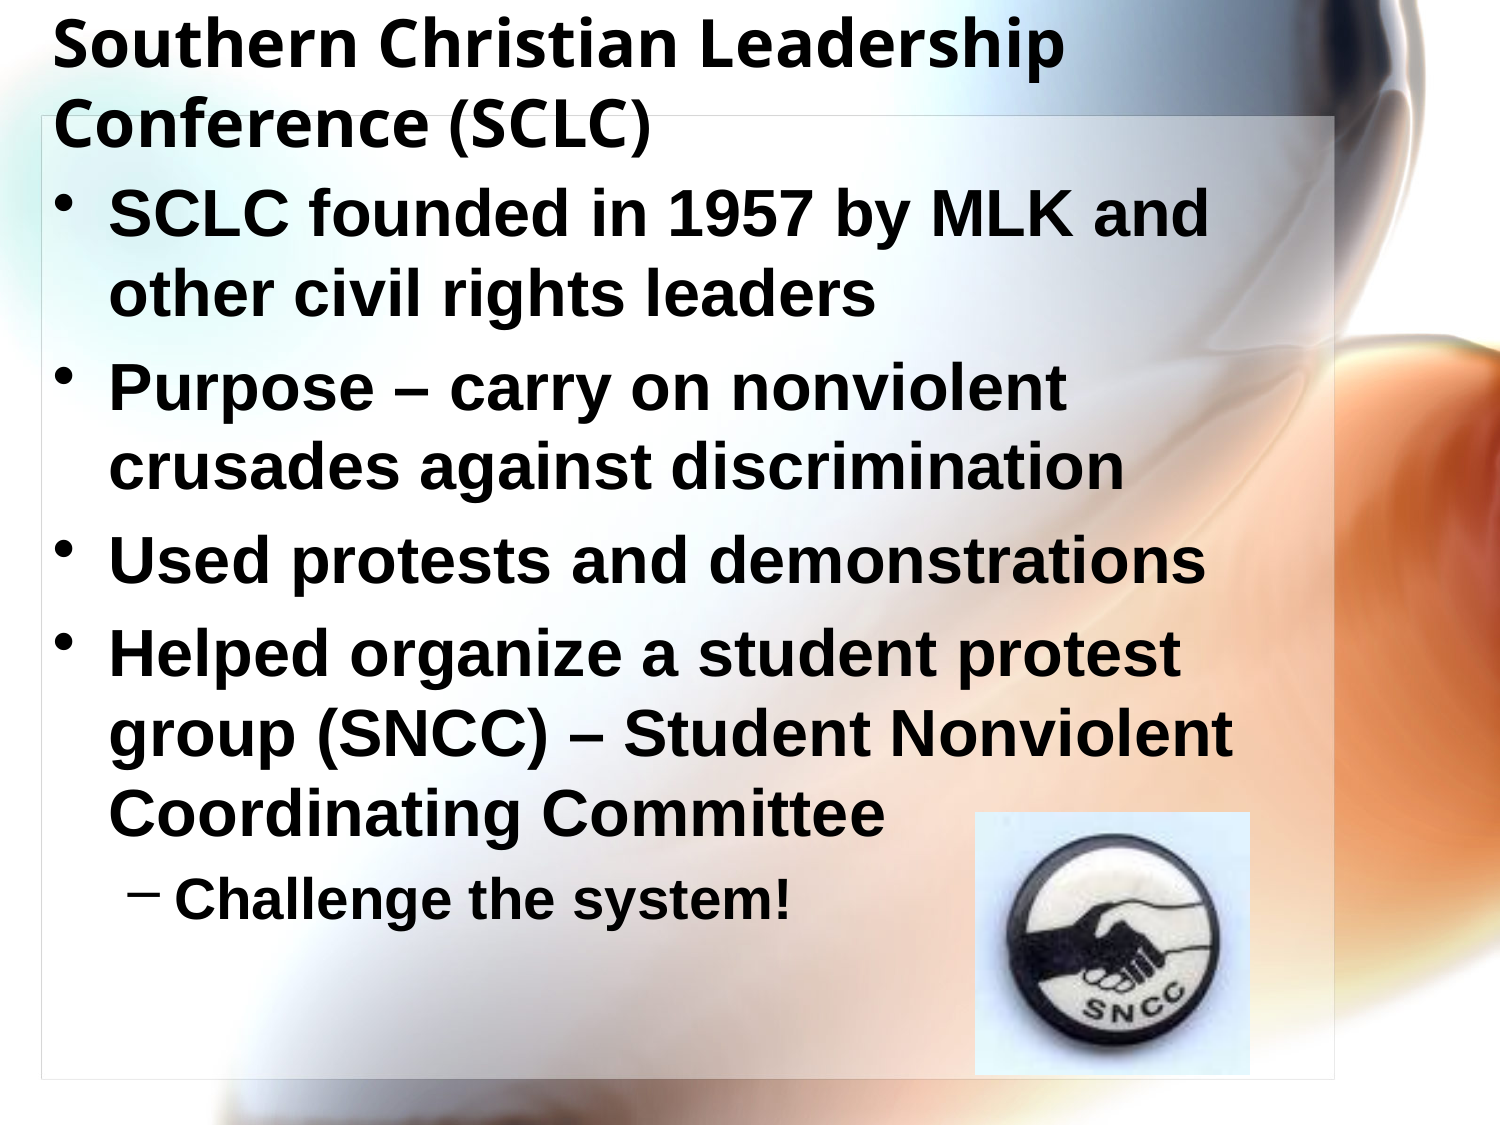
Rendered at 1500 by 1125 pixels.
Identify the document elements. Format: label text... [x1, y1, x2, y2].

title Southern Christian Leadership Conference (SCLC) [37, 24, 1325, 138]
picture [0, 0, 1500, 1125]
list SCLC founded in 1957 by MLK and other civil rights leaders Purpose – carry on nonviolent crusades against discrimination Used protests and demonstrations Helped organize a student protest group (SNCC) – Student Nonviolent Coordinating Committee Challenge the system! [37, 162, 1325, 1125]
picture [974, 812, 1251, 1076]
